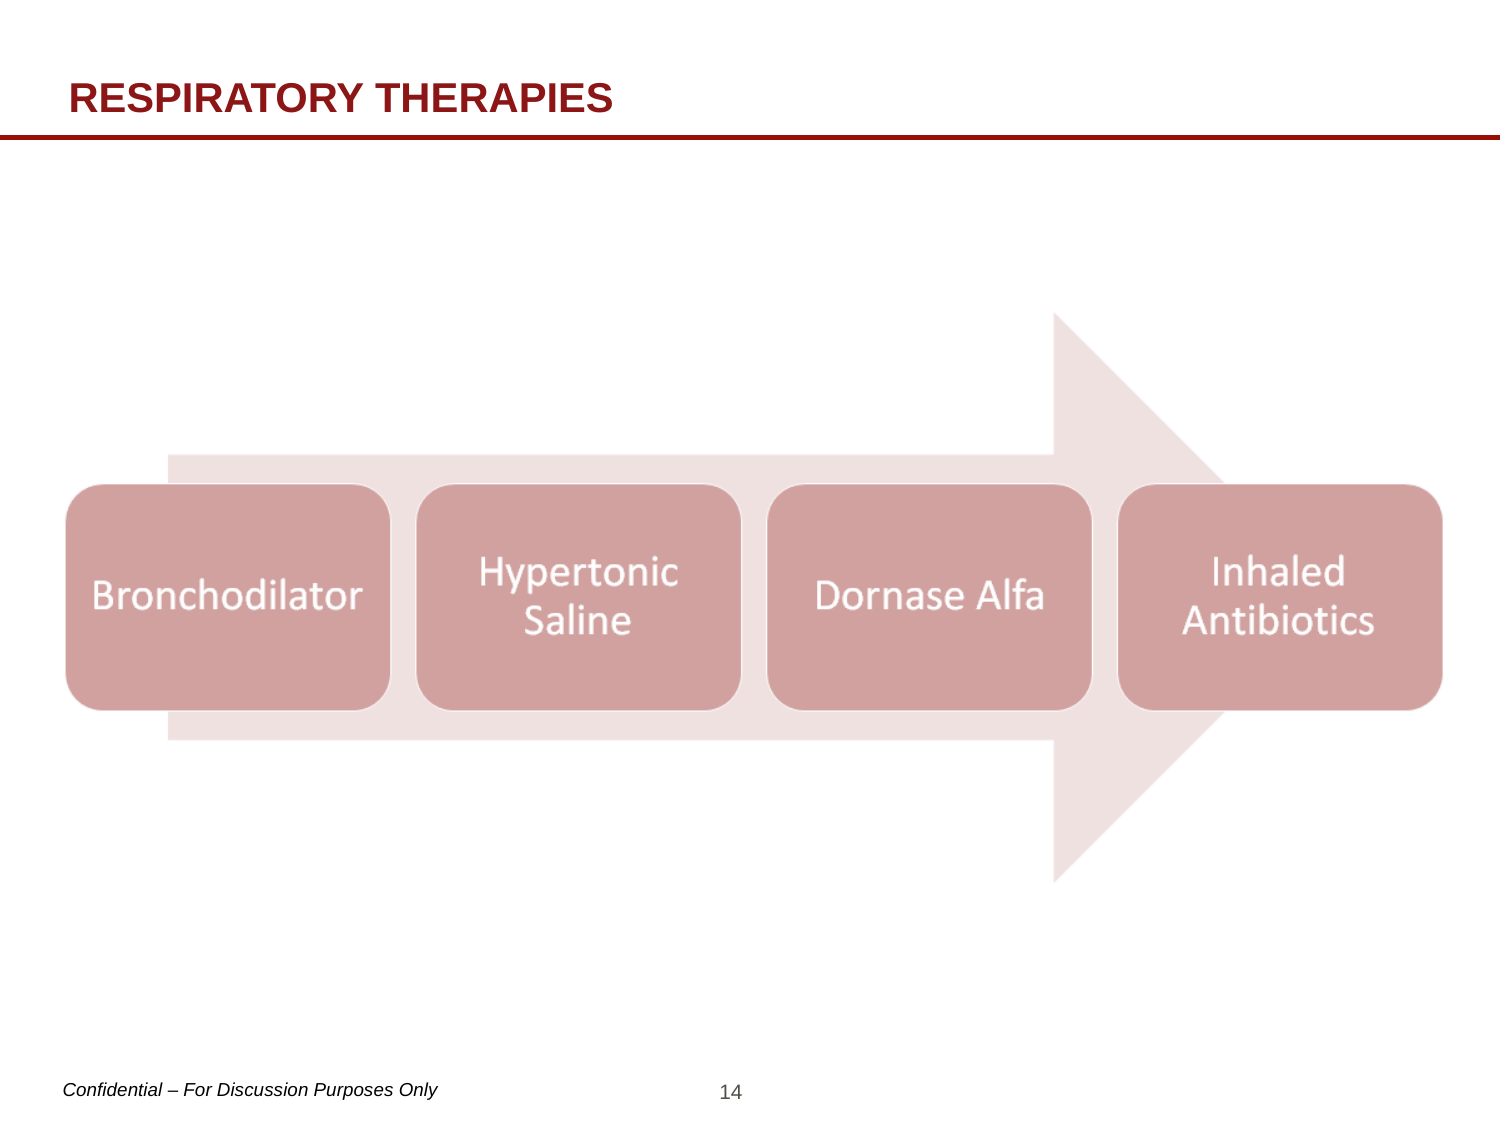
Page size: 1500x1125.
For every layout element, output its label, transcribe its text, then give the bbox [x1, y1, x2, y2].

slide_number 14 [648, 1070, 819, 1100]
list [62, 312, 1444, 883]
title RESPIRATORY THERAPIES [68, 34, 1444, 122]
